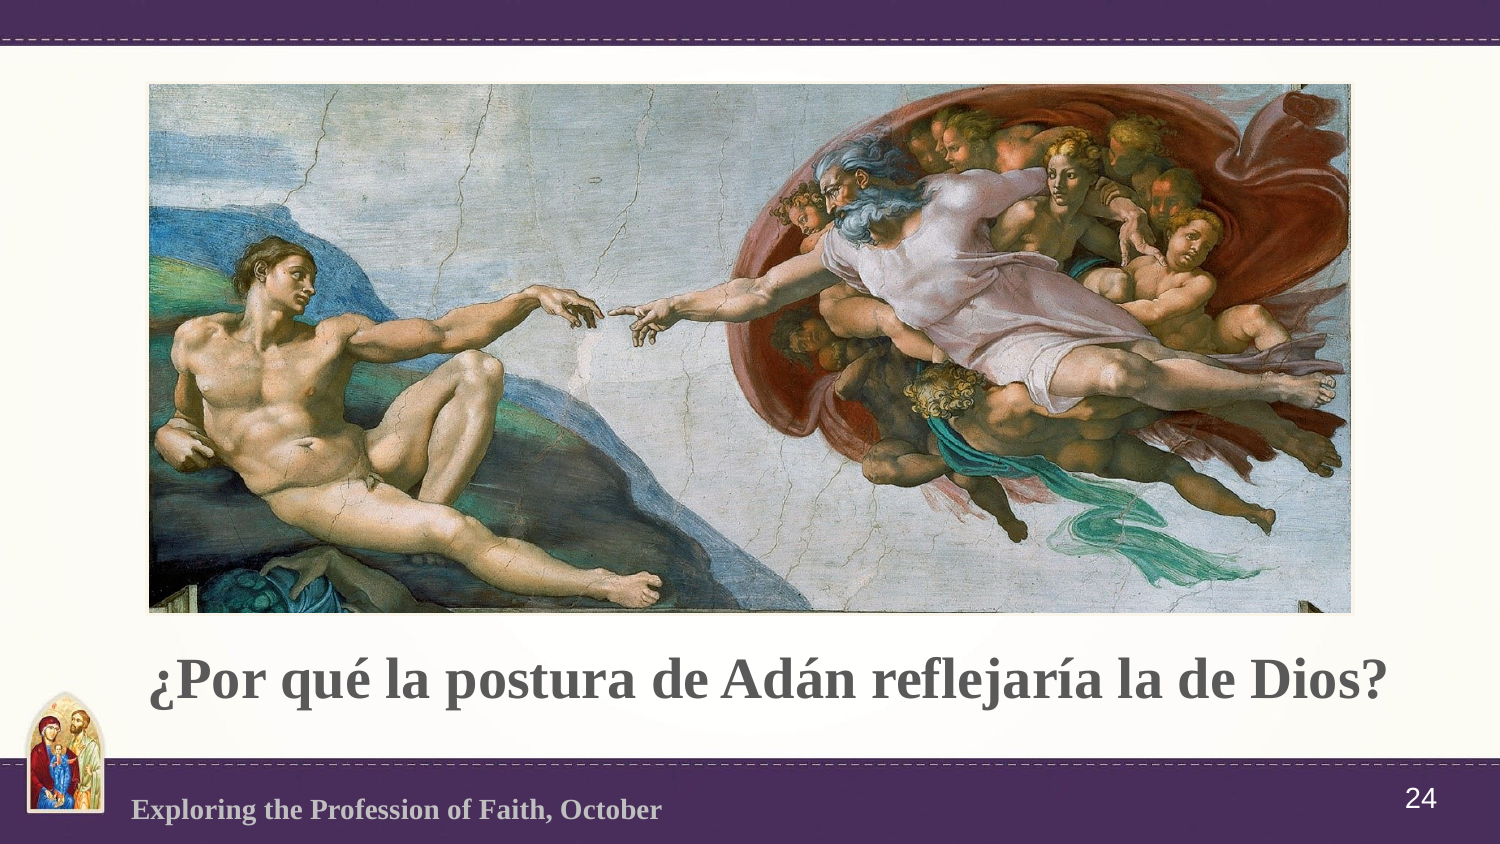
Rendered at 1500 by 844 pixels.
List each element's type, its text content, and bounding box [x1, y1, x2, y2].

picture [0, 0, 1500, 844]
text_box ¿Por qué la postura de Adán reflejaría la de Dios? [132, 625, 1452, 746]
slide_number 24 [1389, 764, 1480, 830]
slide_number Exploring the Profession of Faith, October [116, 771, 840, 844]
